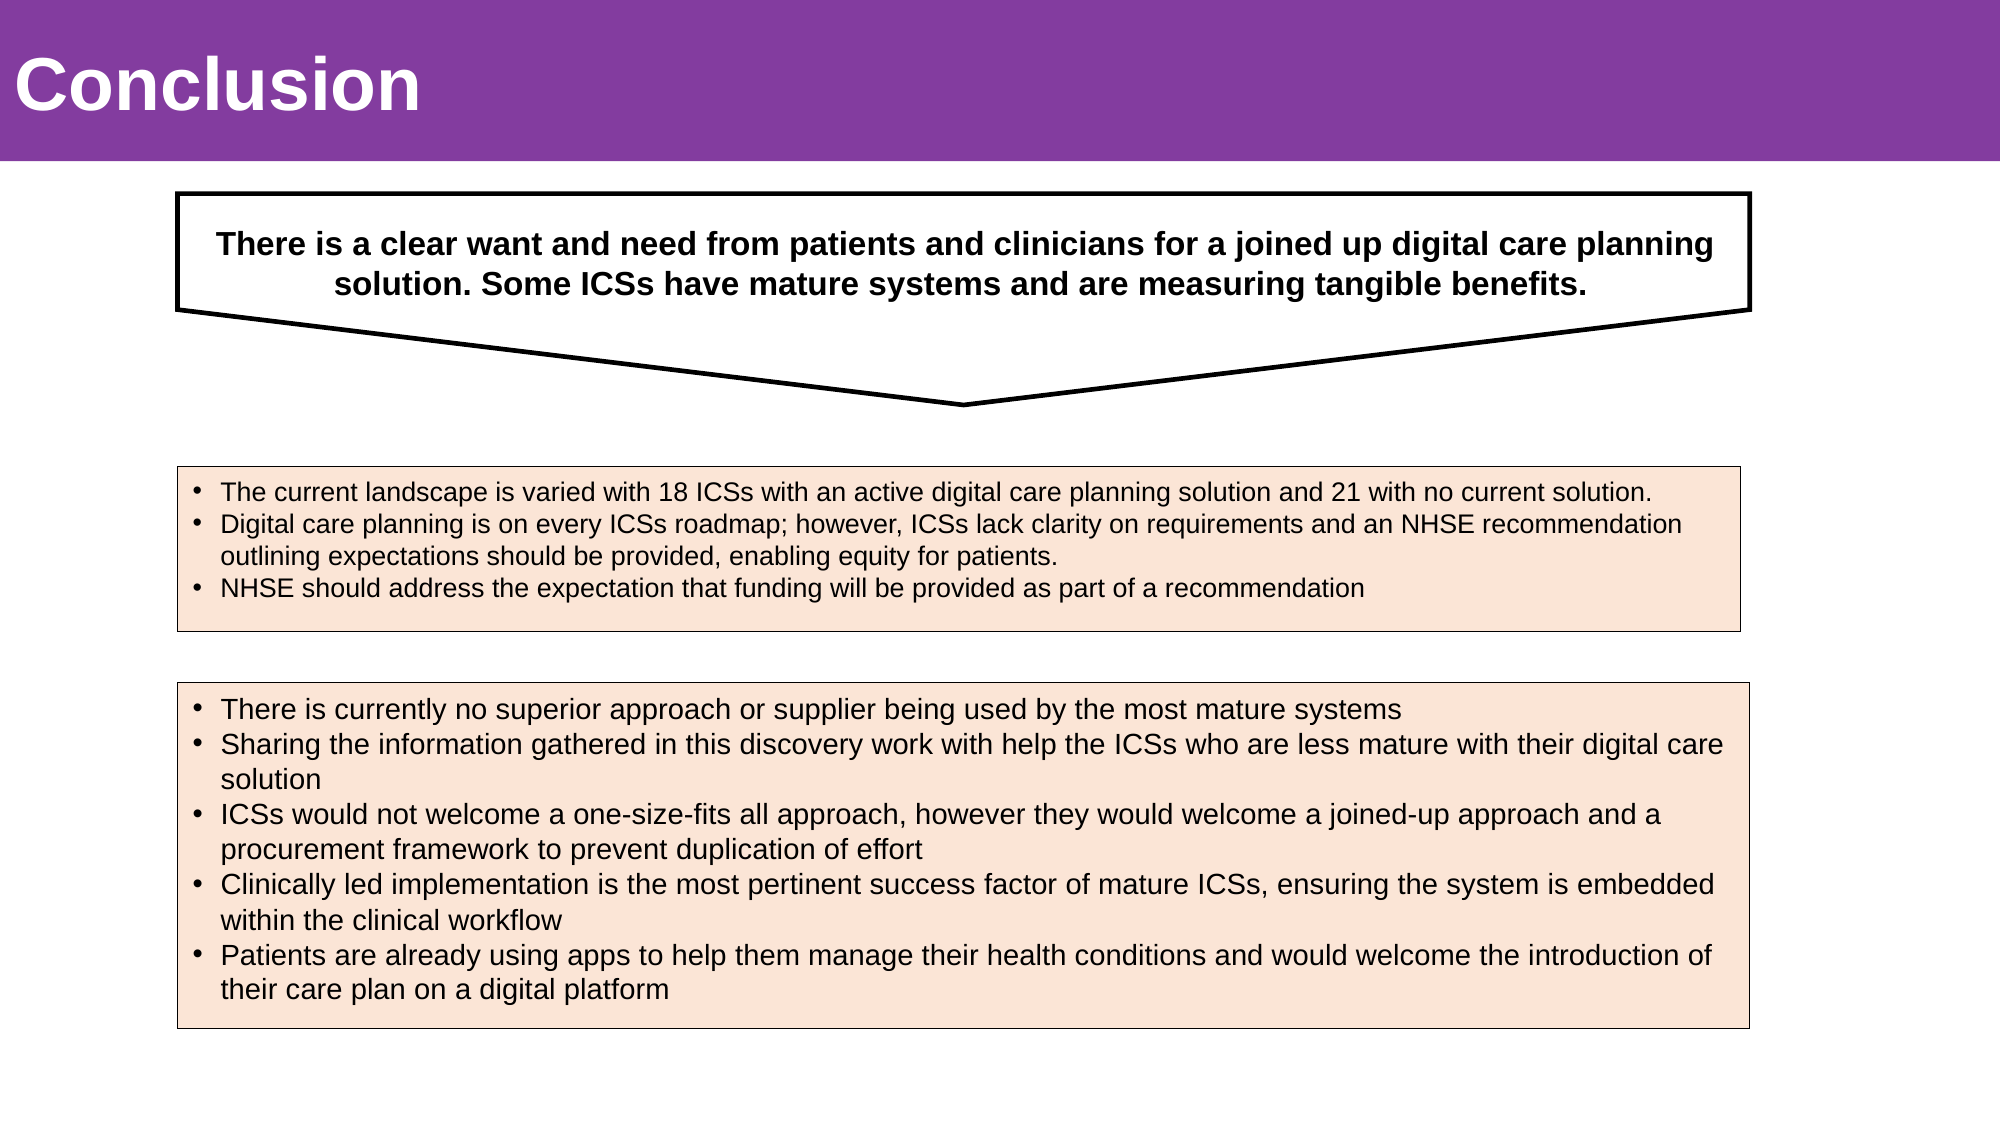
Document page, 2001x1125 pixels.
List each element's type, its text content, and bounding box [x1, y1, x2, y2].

text_box [176, 192, 1751, 313]
text_box Conclusion [0, 0, 2000, 162]
text_box The current landscape is varied with 18 ICSs with an active digital care planning solution and 21 with no current solution. Digital care planning is on every ICSs roadmap; however, ICSs lack clarity on requirements and an NHSE recommendation outlining expectations should be provided, enabling equity for patients. NHSE should address the expectation that funding will be provided as part of a recommendation [177, 466, 1741, 632]
text_box [427, 341, 1500, 407]
text_box There is a clear want and need from patients and clinicians for a joined up digital care planning solution. Some ICSs have mature systems and are measuring tangible benefits. [192, 214, 1741, 341]
text_box There is currently no superior approach or supplier being used by the most mature systems Sharing the information gathered in this discovery work with help the ICSs who are less mature with their digital care solution ICSs would not welcome a one-size-fits all approach, however they would welcome a joined-up approach and a procurement framework to prevent duplication of effort Clinically led implementation is the most pertinent success factor of mature ICSs, ensuring the system is embedded within the clinical workflow Patients are already using apps to help them manage their health conditions and would welcome the introduction of their care plan on a digital platform [177, 682, 1750, 1029]
